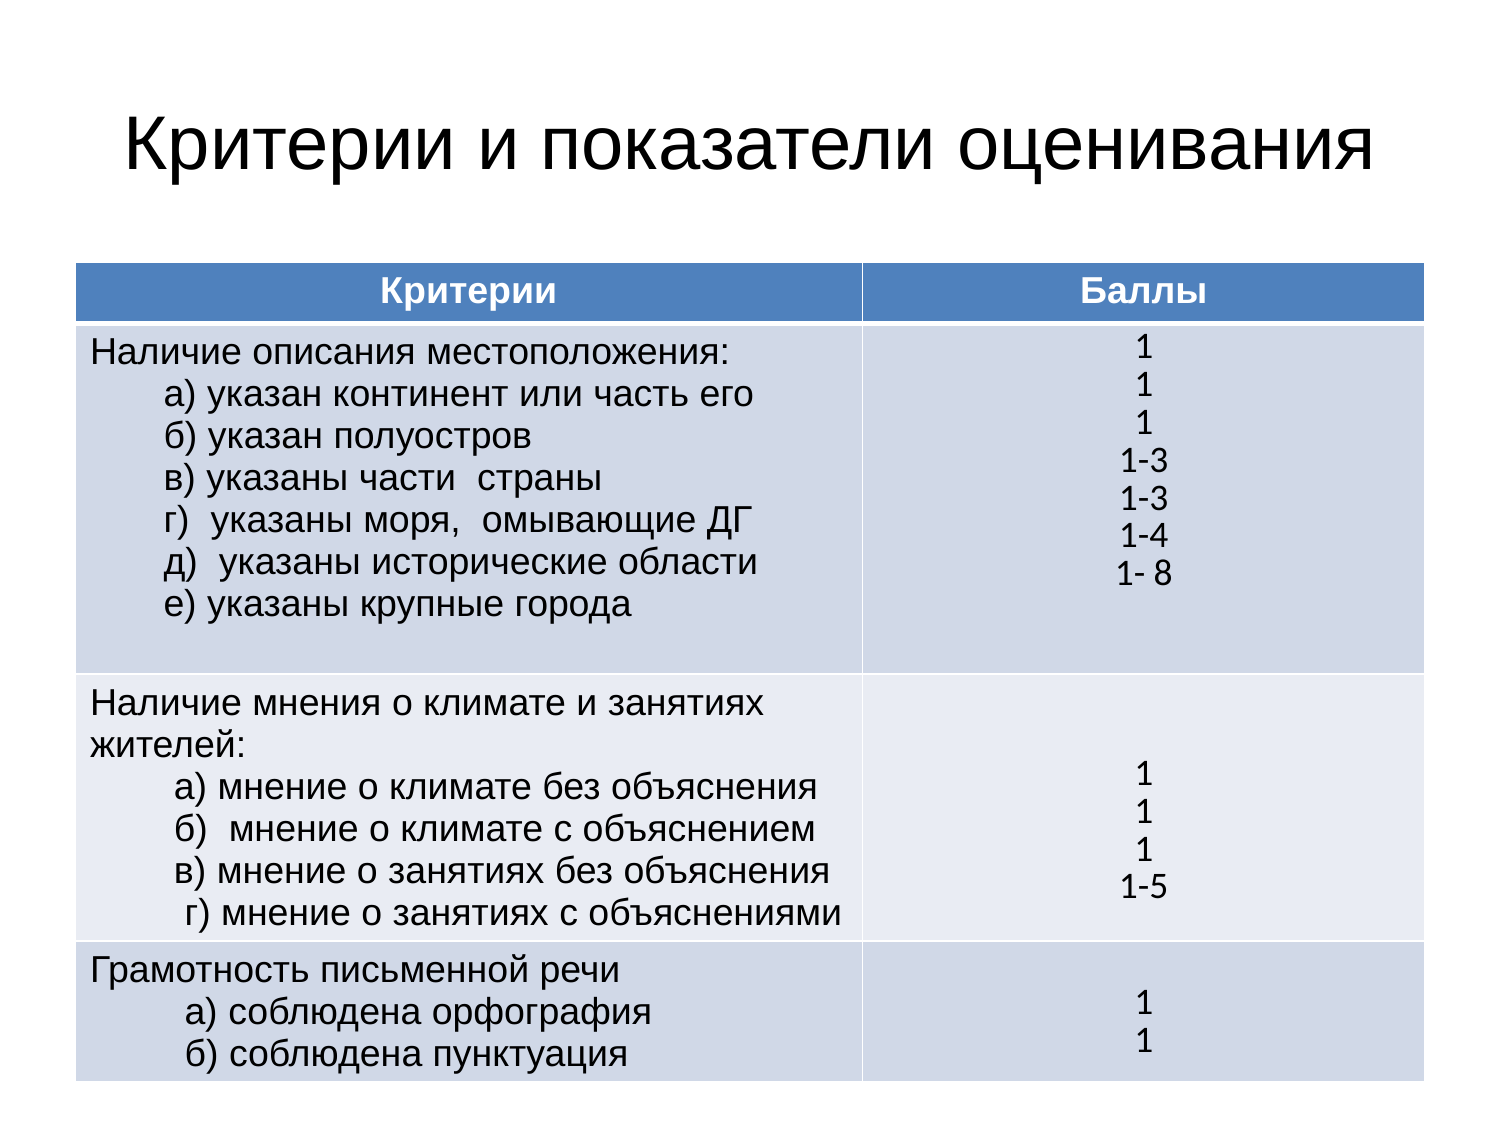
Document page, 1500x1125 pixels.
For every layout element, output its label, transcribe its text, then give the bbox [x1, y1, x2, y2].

table_cell Грамотность письменной речи а) соблюдена орфография б) соблюдена пунктуация [76, 942, 862, 1081]
table_cell 1 1 1 1-5 [863, 675, 1424, 940]
table_header Критерии [76, 263, 862, 321]
table_cell Наличие мнения о климате и занятиях жителей: а) мнение о климате без объяснения б) мнение о климате с объяснением в) мнение о занятиях без объяснения г) мнение о занятиях с объяснениями [76, 675, 862, 940]
table_cell Наличие описания местоположения: а) указан континент или часть его б) указан полуостров в) указаны части страны г) указаны моря, омывающие ДГ д) указаны исторические области е) указаны крупные города [76, 326, 862, 673]
title Критерии и показатели оценивания [75, 45, 1425, 233]
table_cell 1 1 1 1-3 1-3 1-4 1- 8 [863, 326, 1424, 673]
table_cell 1 1 [863, 942, 1424, 1081]
table_header Баллы [863, 263, 1424, 321]
